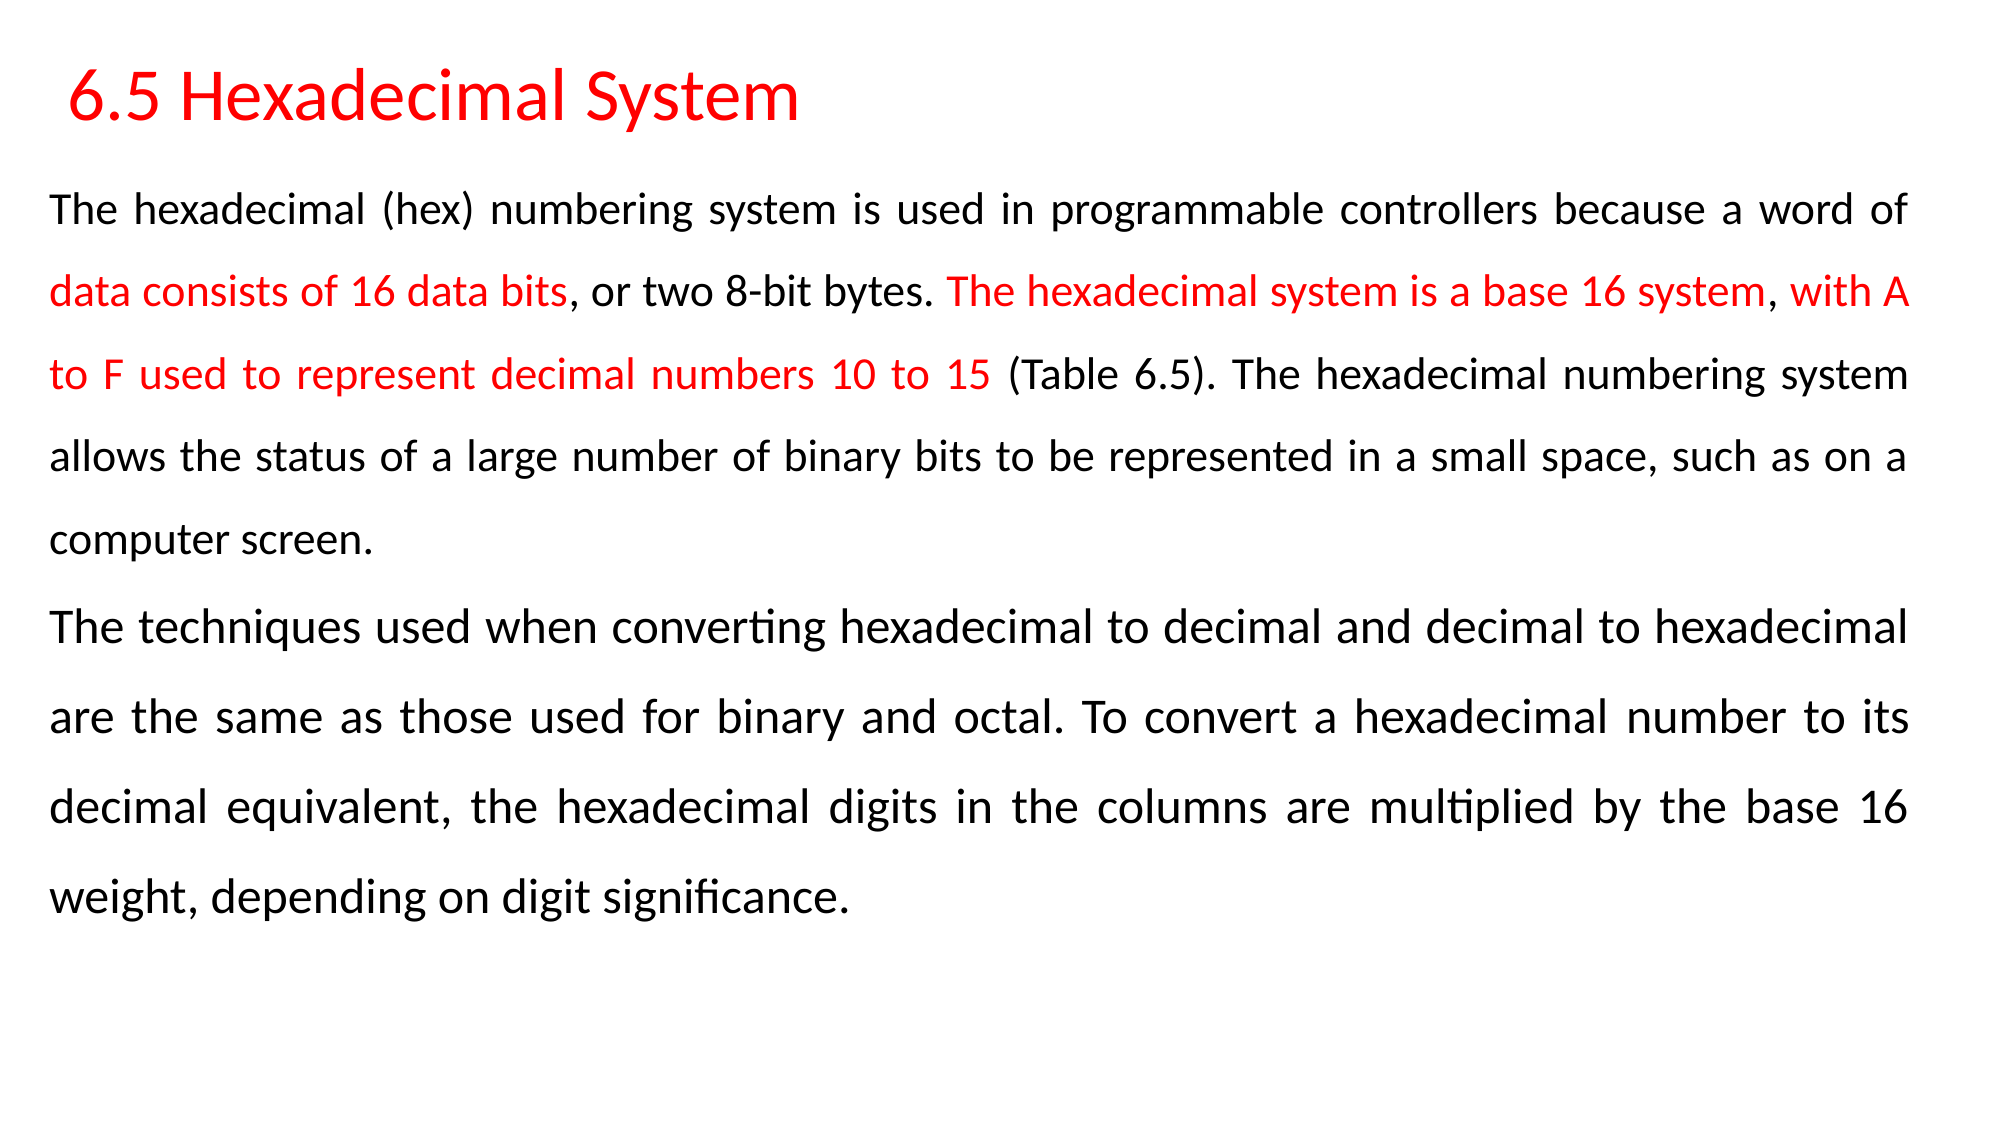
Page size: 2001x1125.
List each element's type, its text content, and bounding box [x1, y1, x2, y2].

text_box 6.5 Hexadecimal System [52, 37, 818, 143]
text_box The hexadecimal (hex) numbering system is used in programmable controllers because a word of data consists of 16 data bits, or two 8-bit bytes. The hexadecimal system is a base 16 system, with A to F used to represent decimal numbers 10 to 15 (Table 6.5). The hexadecimal numbering system allows the status of a large number of binary bits to be represented in a small space, such as on a computer screen. The techniques used when converting hexadecimal to decimal and decimal to hexadecimal are the same as those used for binary and octal. To convert a hexadecimal number to its decimal equivalent, the hexadecimal digits in the columns are multiplied by the base 16 weight, depending on digit significance. [34, 143, 1925, 931]
